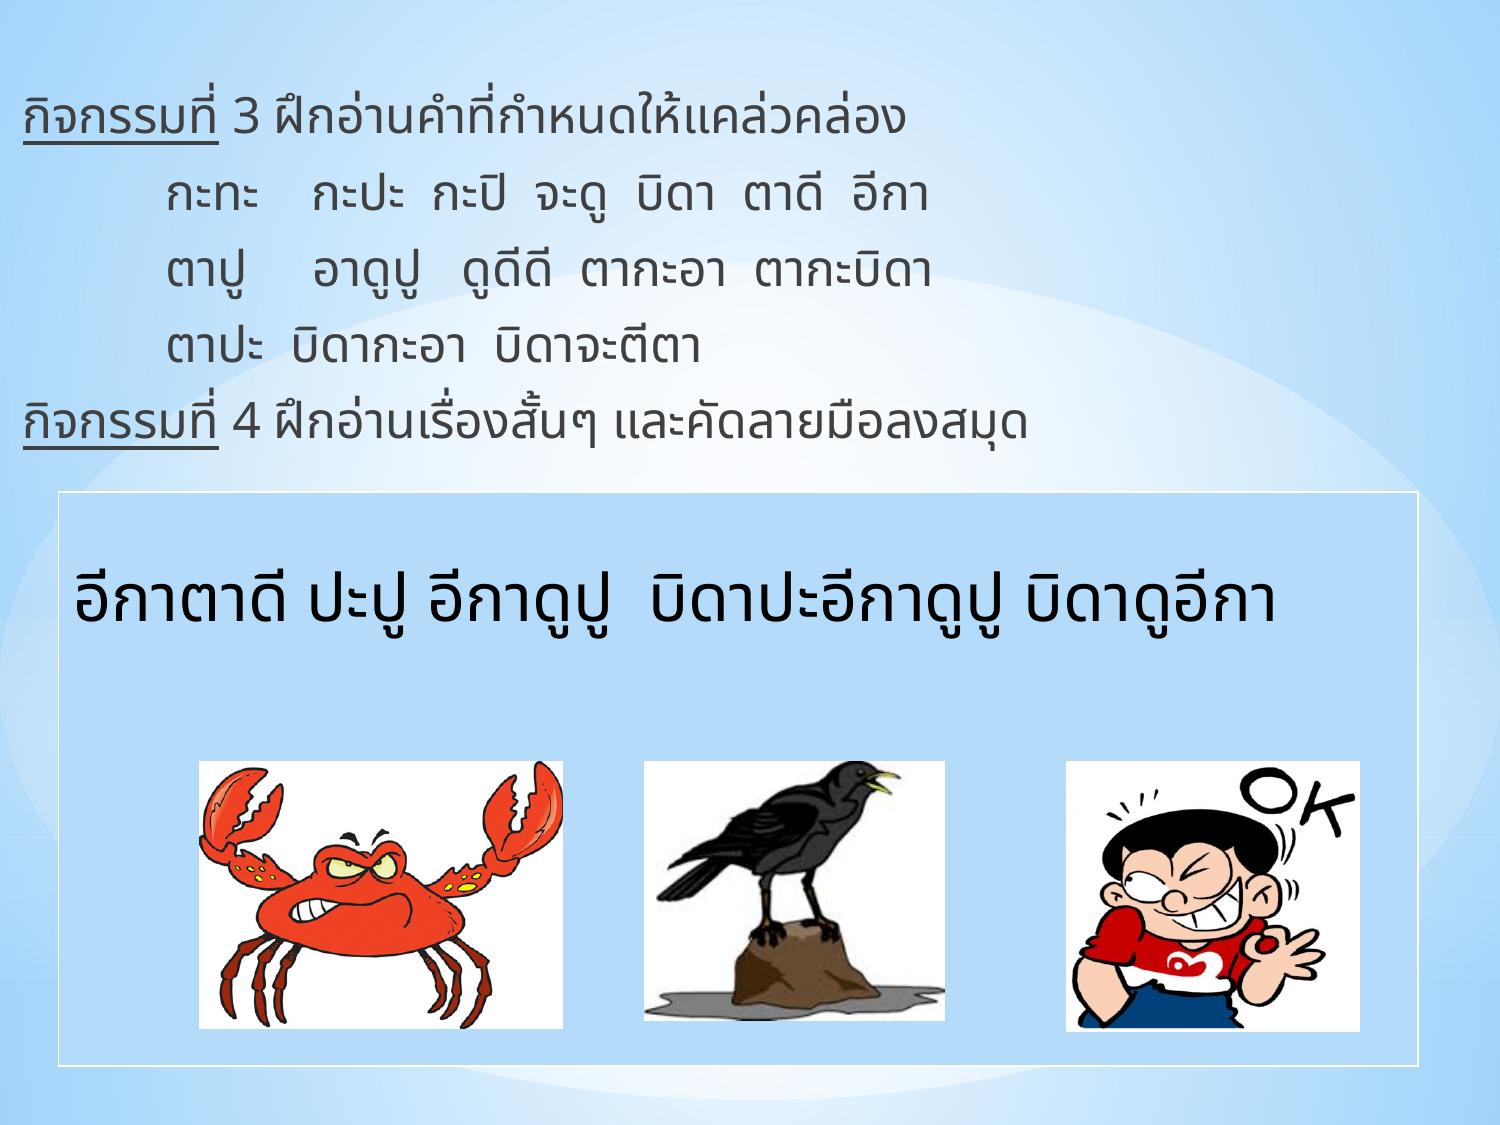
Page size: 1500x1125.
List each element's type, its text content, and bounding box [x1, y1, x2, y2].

list กิจกรรมที่ 3 ฝึกอ่านคำที่กำหนดให้แคล่วคล่อง กะทะ กะปะ กะปิ จะดู บิดา ตาดี อีกา ตาปู อาดูปู ดูดีดี ตากะอา ตากะบิดา ตาปะ บิดากะอา บิดาจะตีตา กิจกรรมที่ 4 ฝึกอ่านเรื่องสั้นๆ และคัดลายมือลงสมุด [0, 0, 1500, 1125]
picture [198, 761, 563, 1030]
picture [1066, 761, 1360, 1032]
picture [644, 761, 945, 1022]
table_header อีกาตาดี ปะปู อีกาดูปู บิดาปะอีกาดูปู บิดาดูอีกา [59, 493, 1417, 1065]
